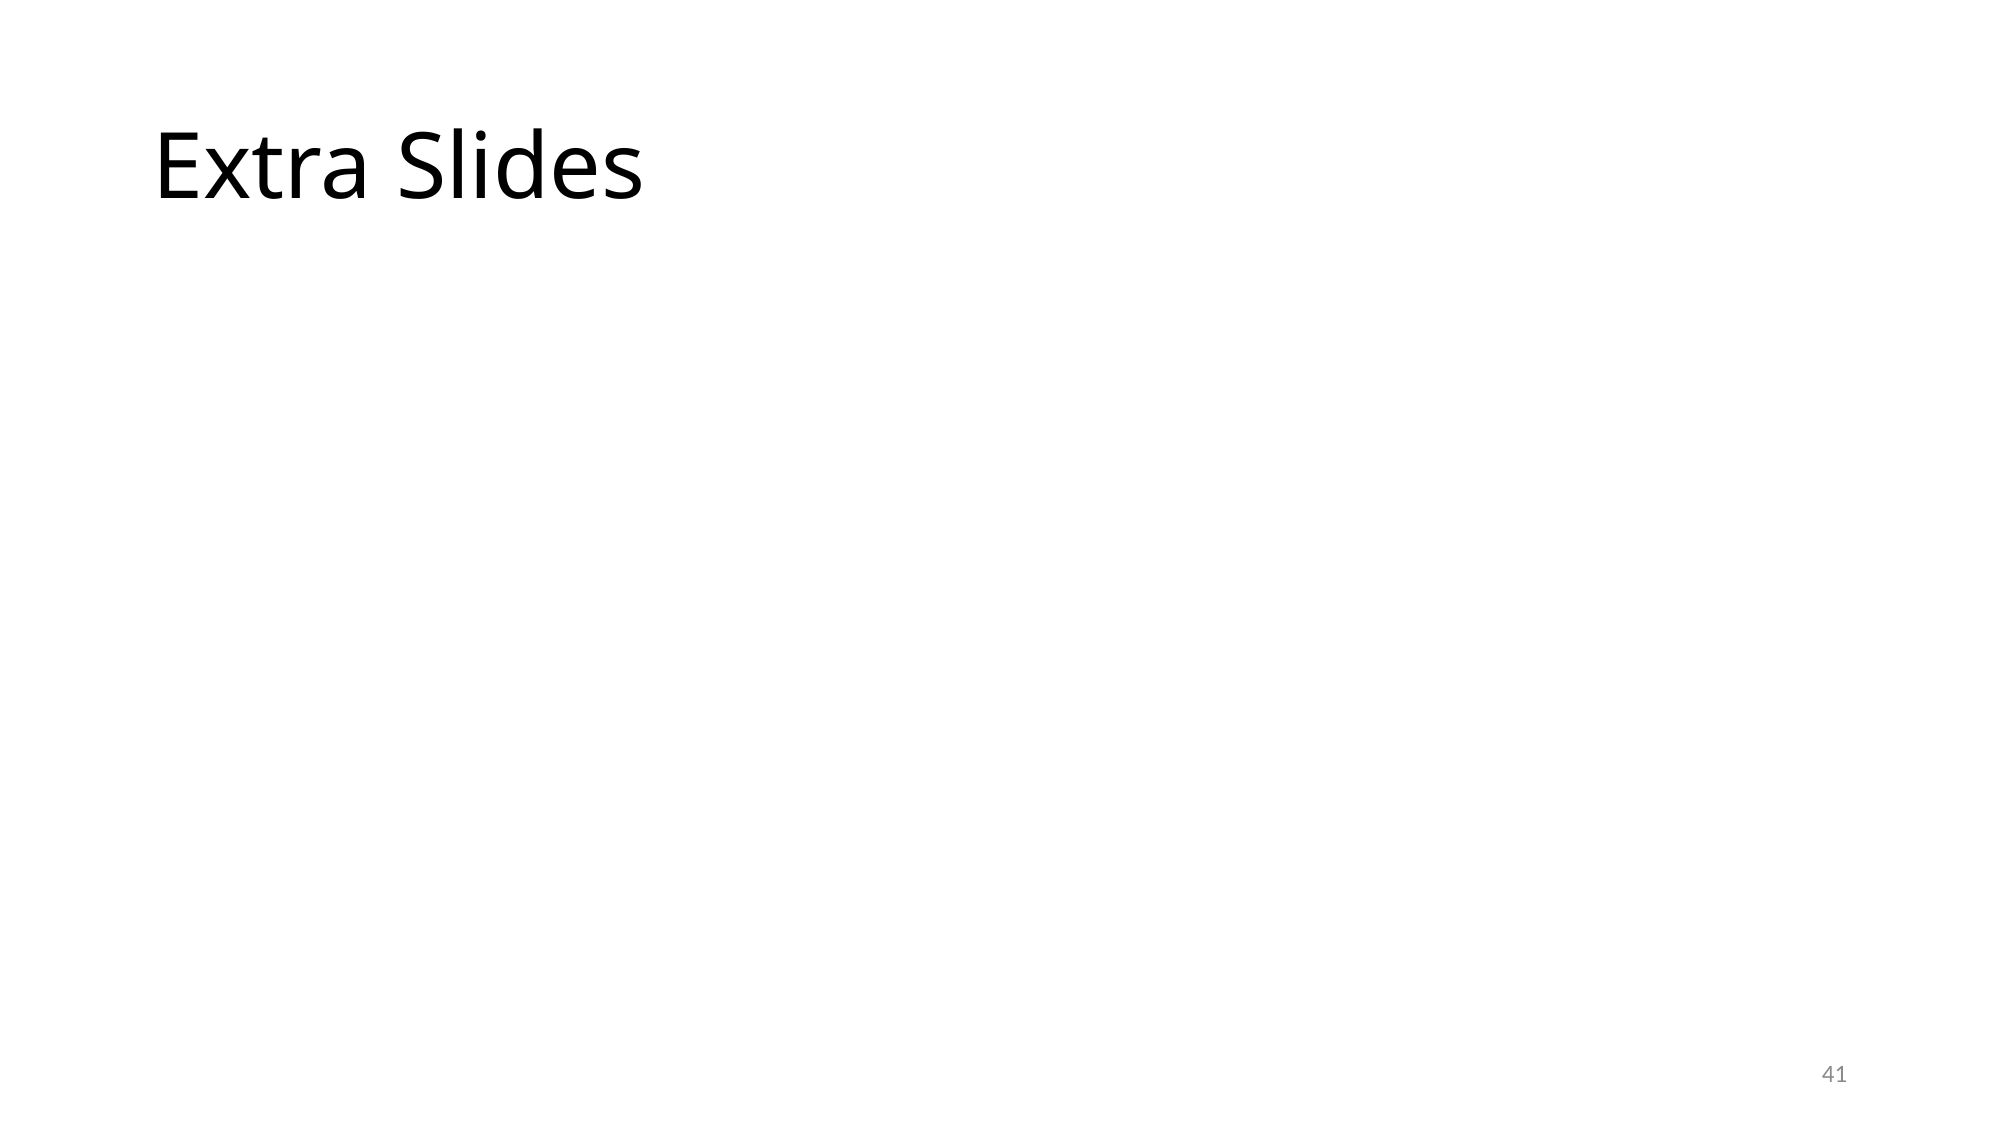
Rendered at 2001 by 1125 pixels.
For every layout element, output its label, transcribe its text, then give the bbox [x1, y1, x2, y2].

title Extra Slides [137, 59, 1863, 278]
slide_number 41 [1412, 1042, 1863, 1103]
